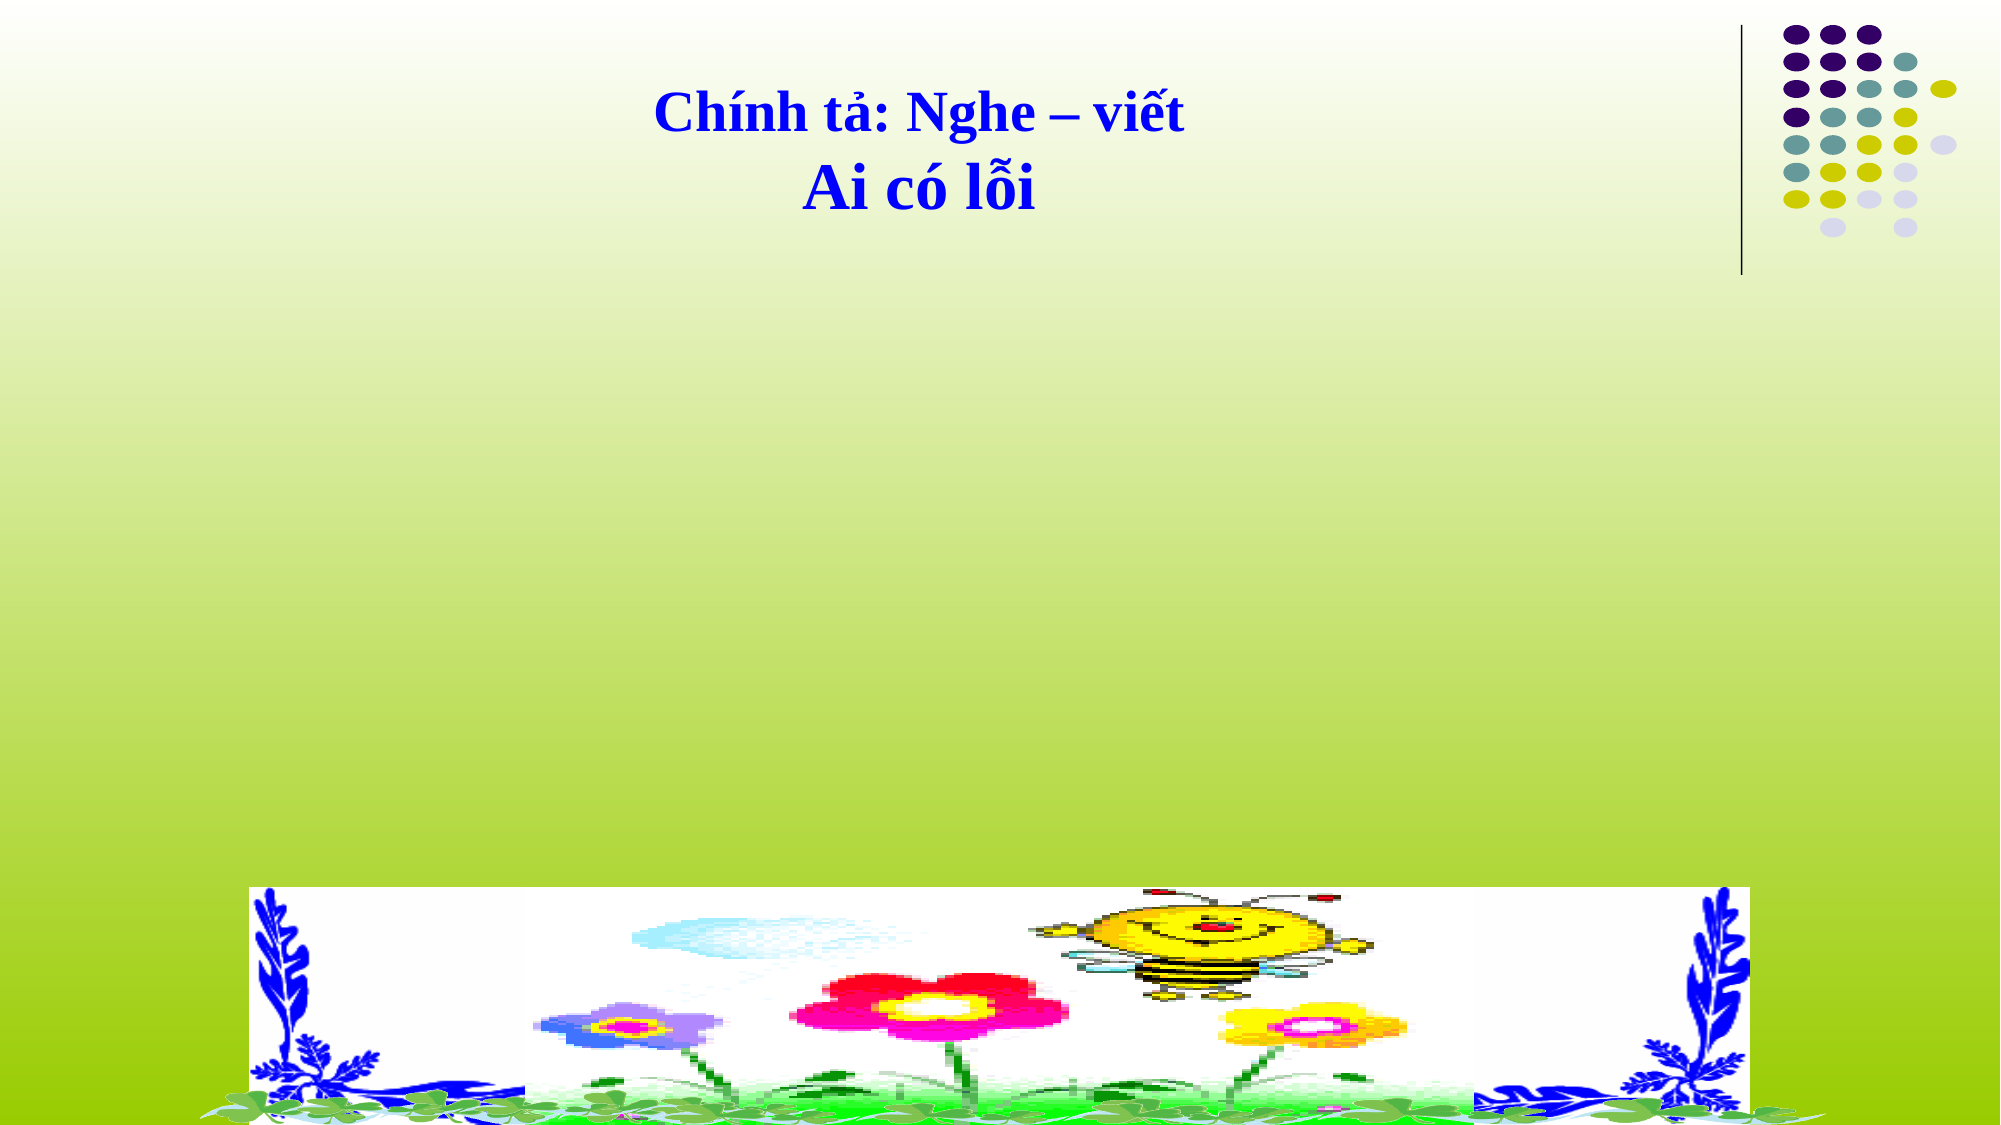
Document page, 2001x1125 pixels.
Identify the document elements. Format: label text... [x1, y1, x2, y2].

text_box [199, 887, 1827, 1125]
text_box Chính tả: Nghe – viết Ai có lỗi [475, 0, 1364, 231]
